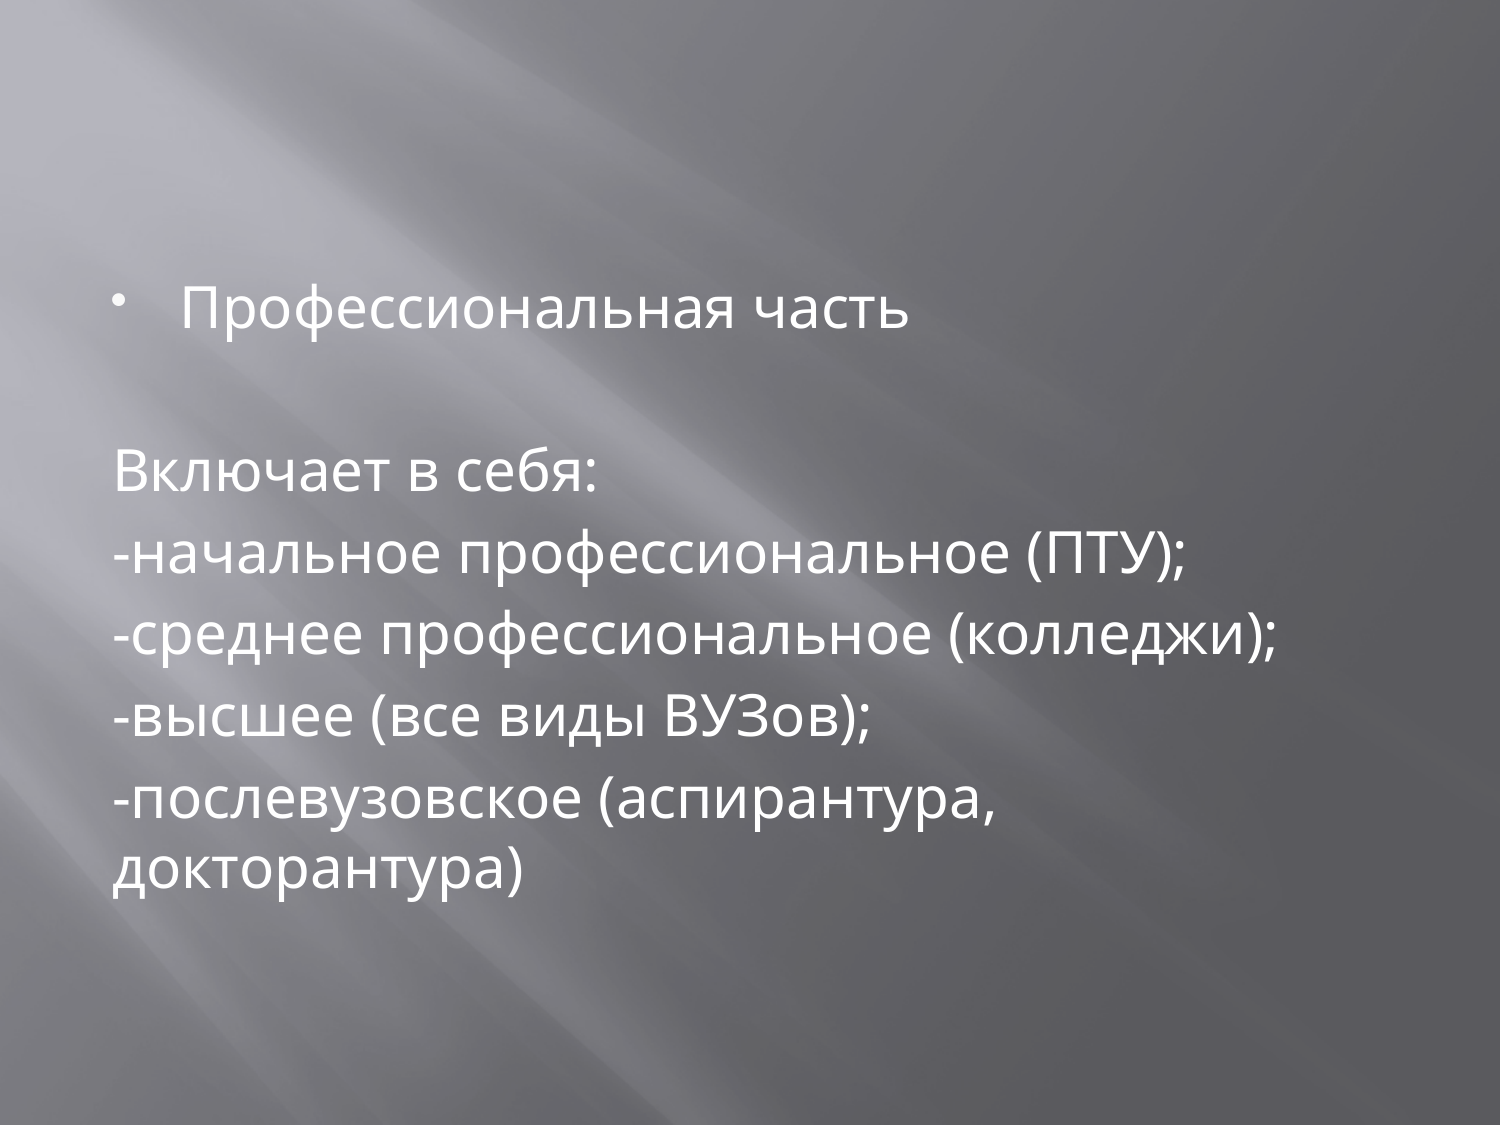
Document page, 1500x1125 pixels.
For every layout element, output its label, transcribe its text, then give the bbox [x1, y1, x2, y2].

list Профессиональная часть Включает в себя: -начальное профессиональное (ПТУ); -среднее профессиональное (колледжи); -высшее (все виды ВУЗов); -послевузовское (аспирантура, докторантура) [75, 262, 1425, 1035]
